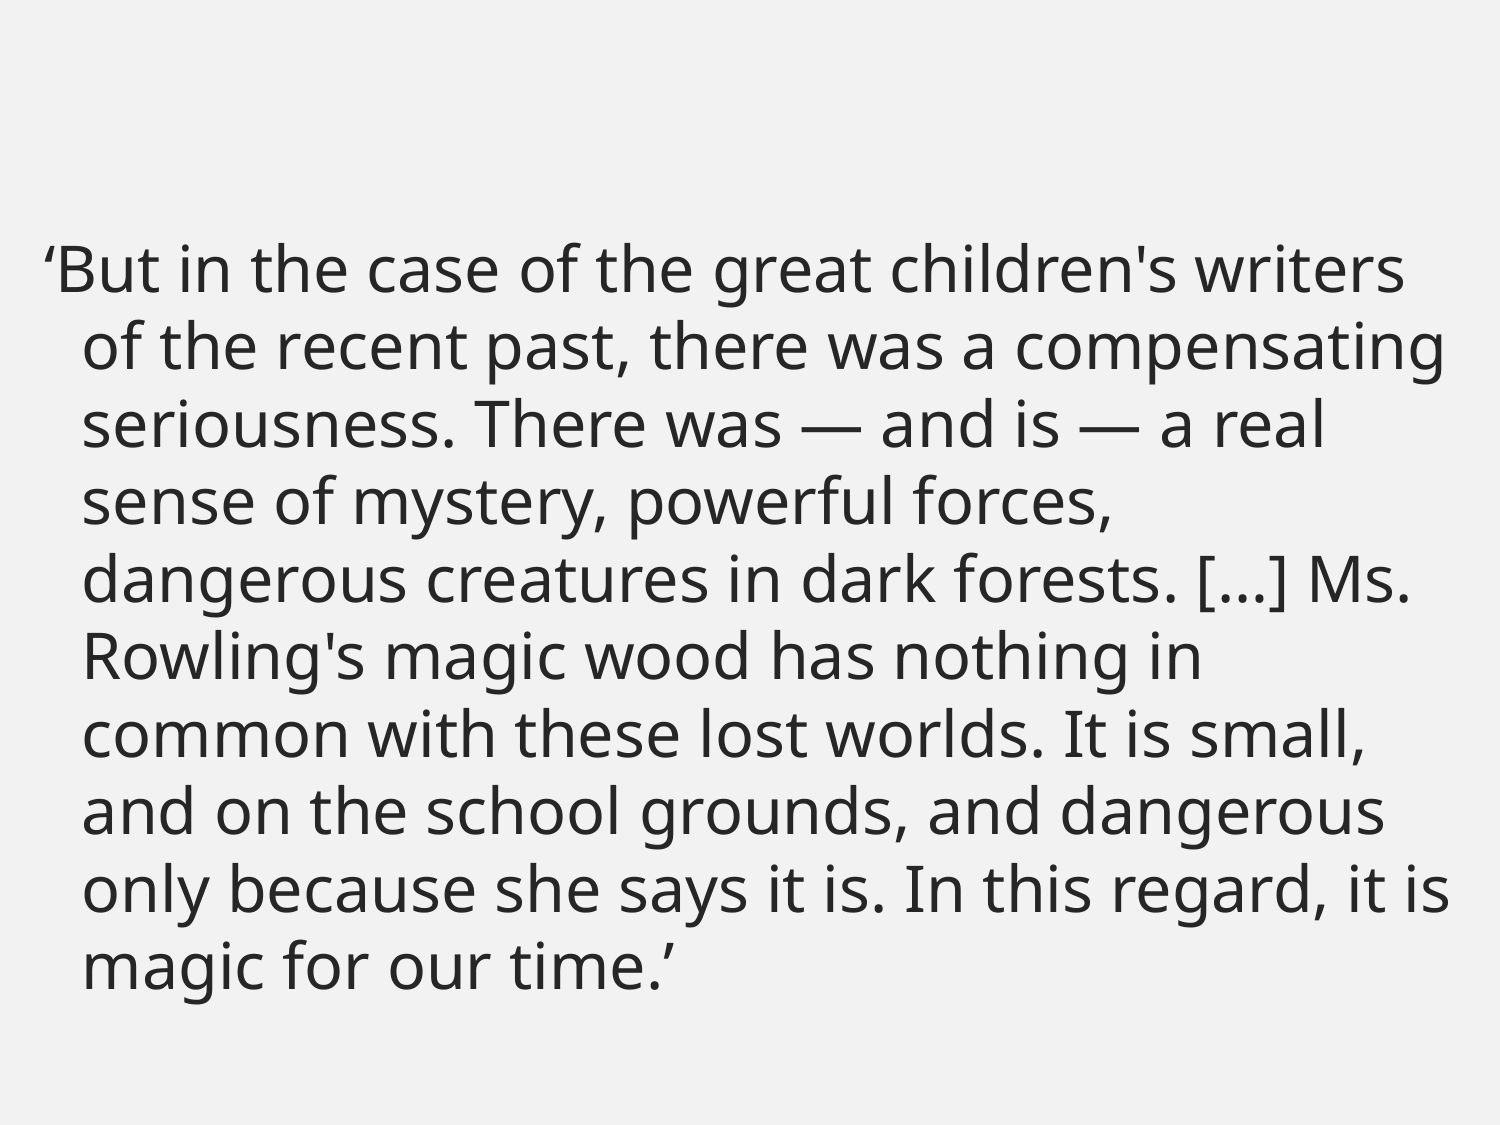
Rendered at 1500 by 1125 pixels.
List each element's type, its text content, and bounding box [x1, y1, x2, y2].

list ‘But in the case of the great children's writers of the recent past, there was a compensating seriousness. There was — and is — a real sense of mystery, powerful forces, dangerous creatures in dark forests. […] Ms. Rowling's magic wood has nothing in common with these lost worlds. It is small, and on the school grounds, and dangerous only because she says it is. In this regard, it is magic for our time.’ [29, 220, 1471, 1083]
